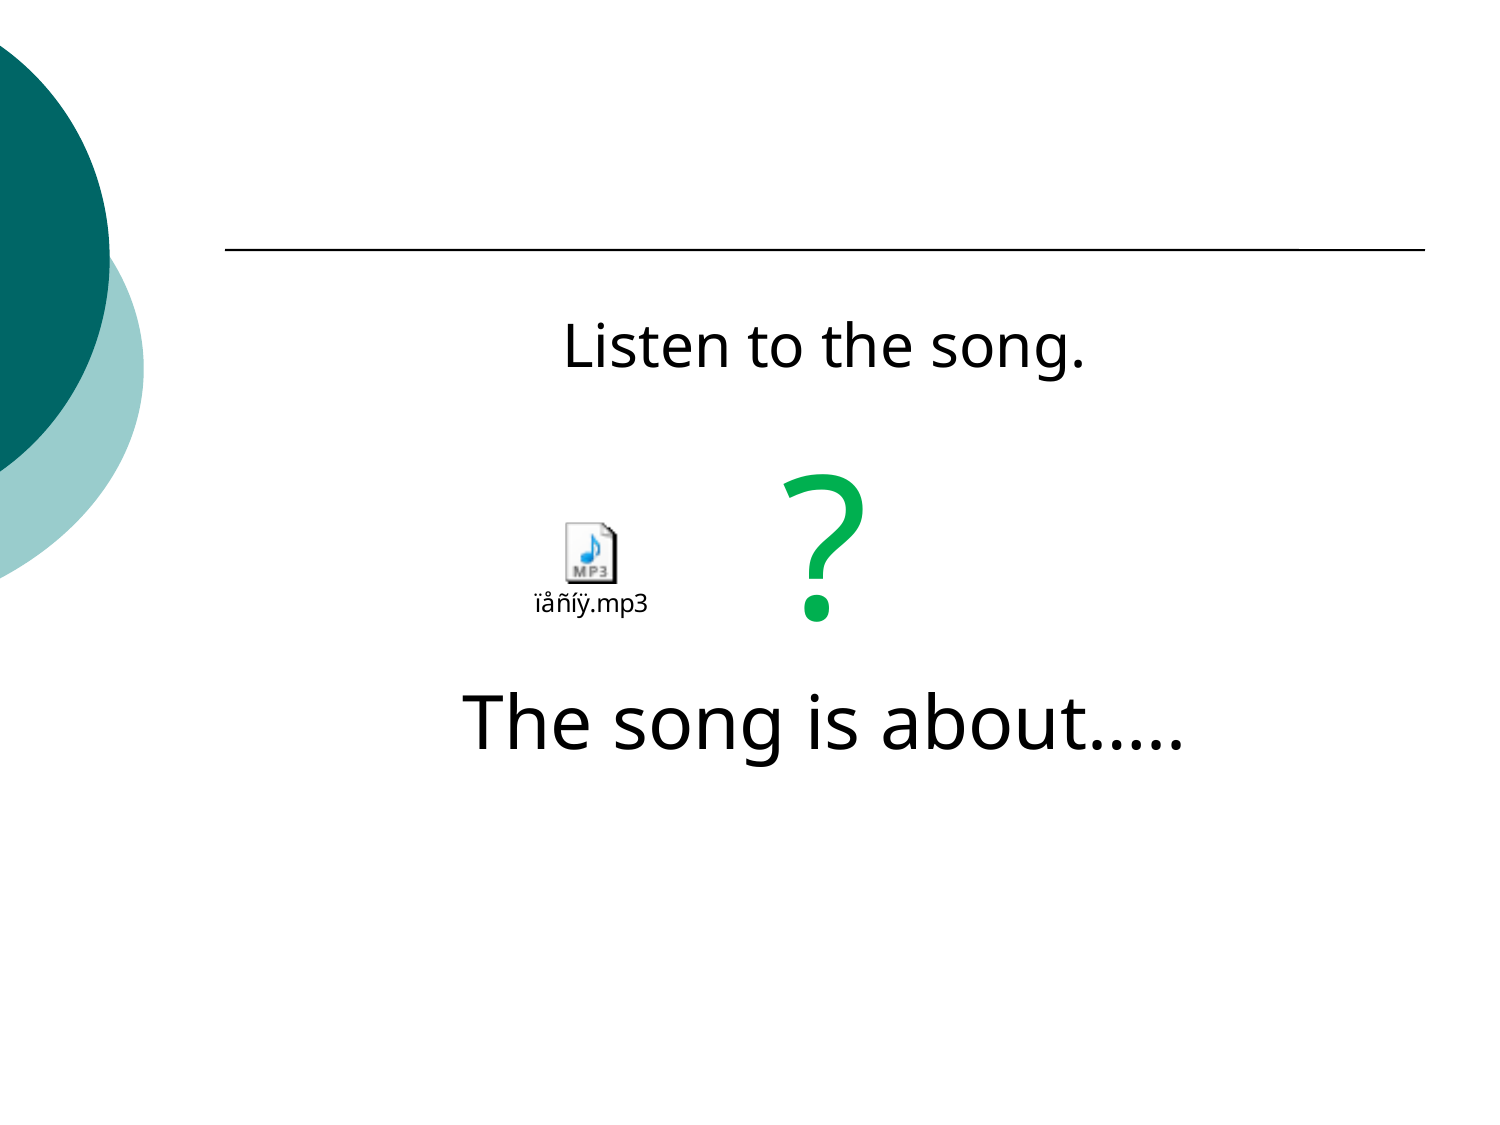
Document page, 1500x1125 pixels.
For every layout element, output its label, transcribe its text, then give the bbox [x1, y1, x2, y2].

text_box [513, 515, 671, 629]
list Listen to the song. ? The song is about….. [224, 299, 1425, 975]
